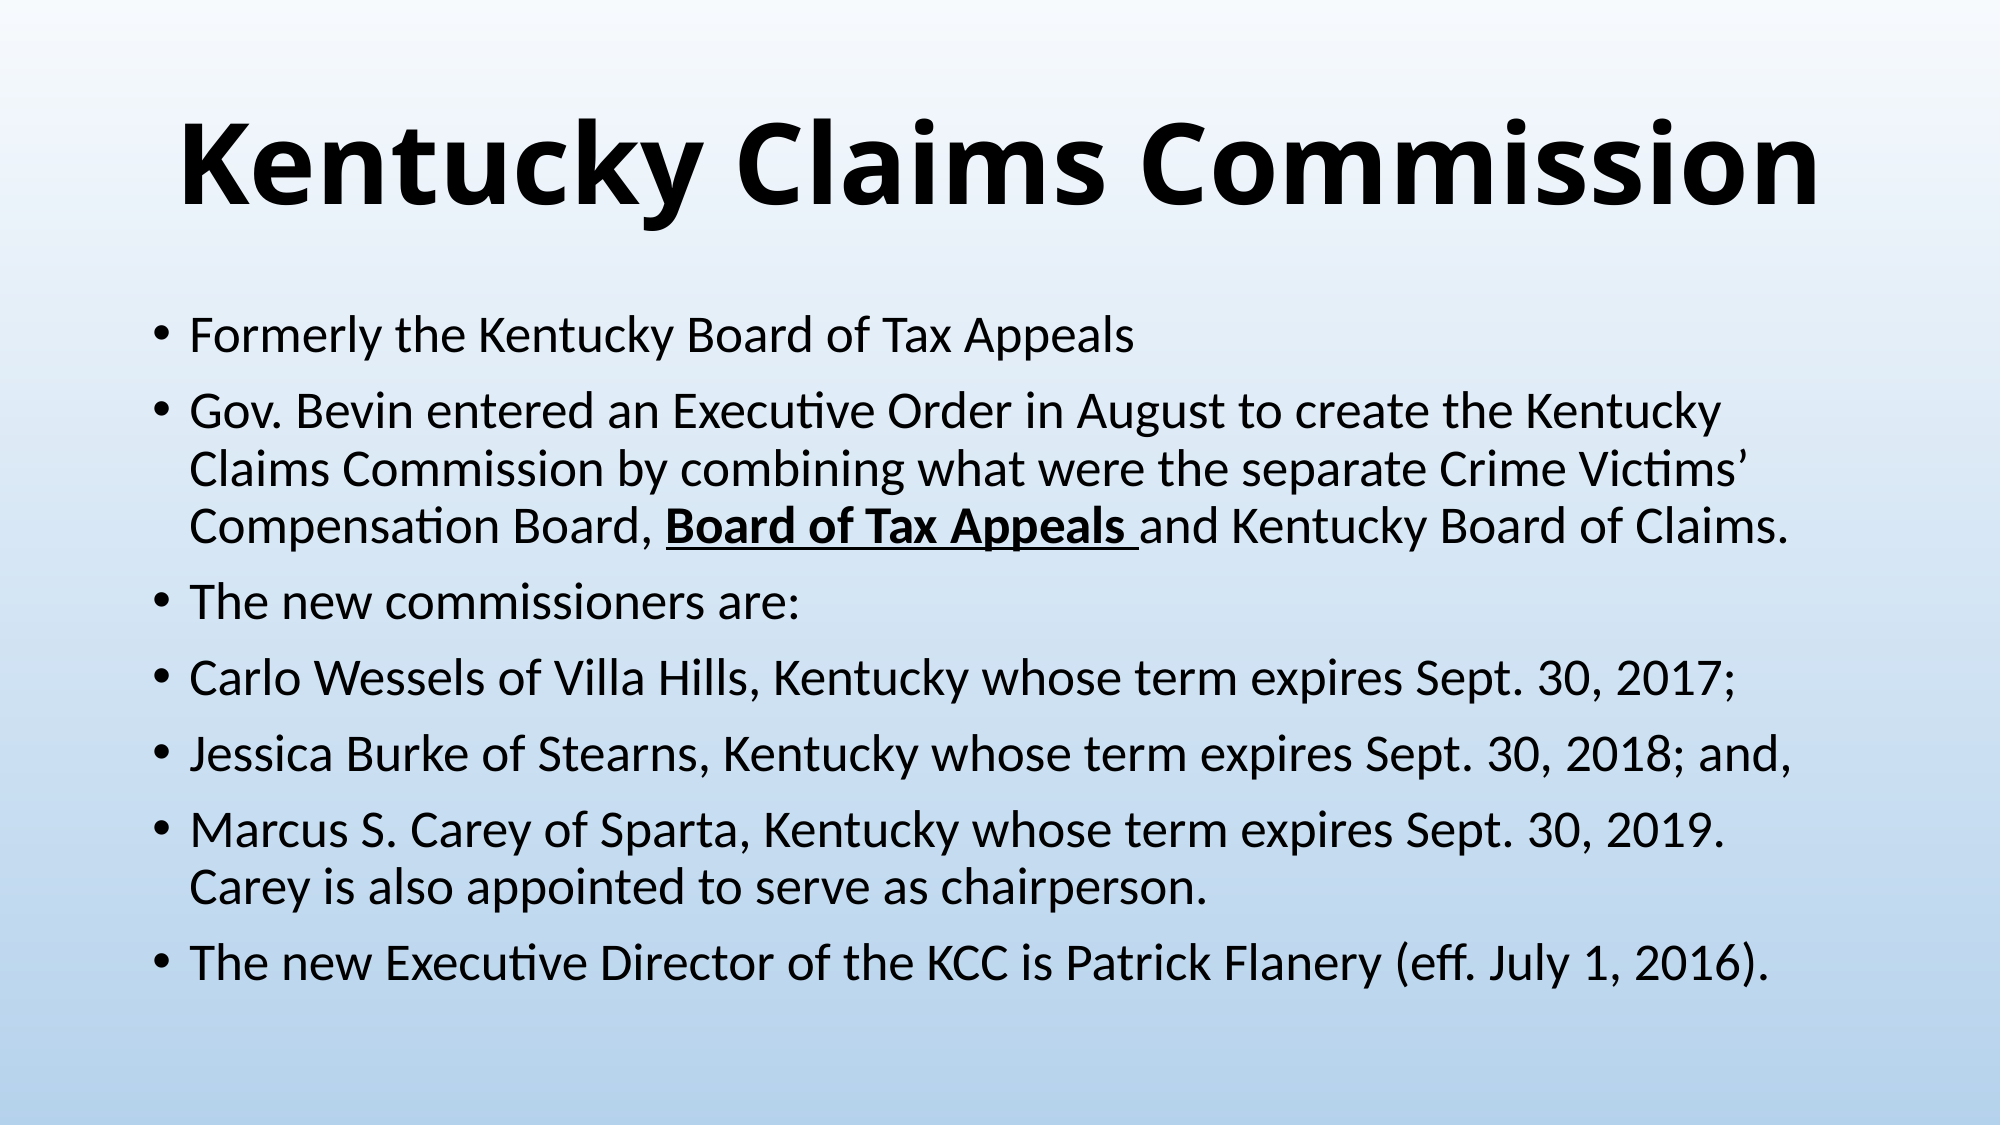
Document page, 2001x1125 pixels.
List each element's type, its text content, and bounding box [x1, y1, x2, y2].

title Kentucky Claims Commission [137, 59, 1863, 278]
list Formerly the Kentucky Board of Tax Appeals Gov. Bevin entered an Executive Order in August to create the Kentucky Claims Commission by combining what were the separate Crime Victims’ Compensation Board, Board of Tax Appeals and Kentucky Board of Claims. The new commissioners are: Carlo Wessels of Villa Hills, Kentucky whose term expires Sept. 30, 2017; Jessica Burke of Stearns, Kentucky whose term expires Sept. 30, 2018; and, Marcus S. Carey of Sparta, Kentucky whose term expires Sept. 30, 2019. Carey is also appointed to serve as chairperson. The new Executive Director of the KCC is Patrick Flanery (eff. July 1, 2016). [137, 299, 1863, 1014]
